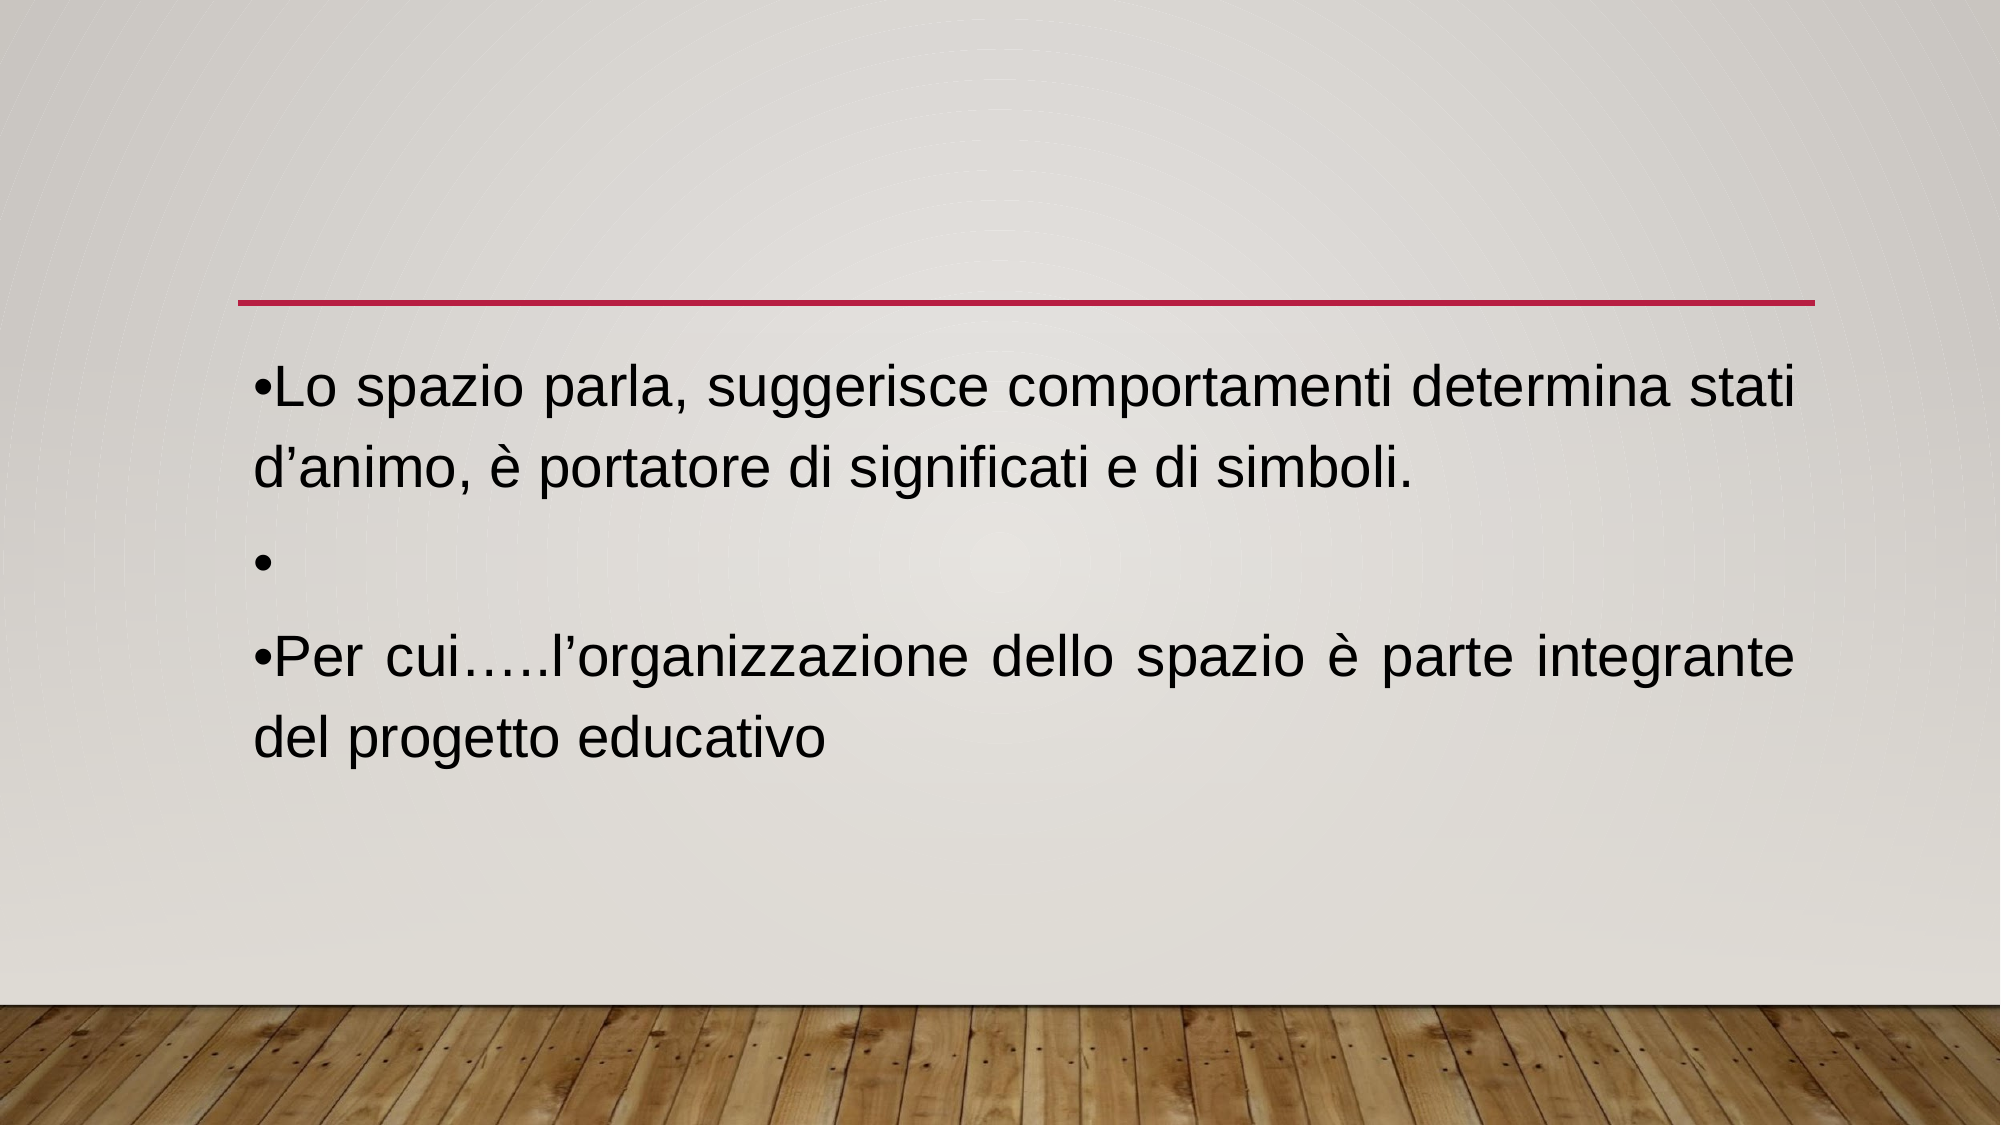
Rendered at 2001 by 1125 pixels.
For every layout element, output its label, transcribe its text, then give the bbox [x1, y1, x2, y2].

list •Lo spazio parla, suggerisce comportamenti determina stati d’animo, è portatore di significati e di simboli. • •Per cui…..l’organizzazione dello spazio è parte integrante del progetto educativo [238, 330, 1814, 897]
picture [0, 1005, 2000, 1125]
